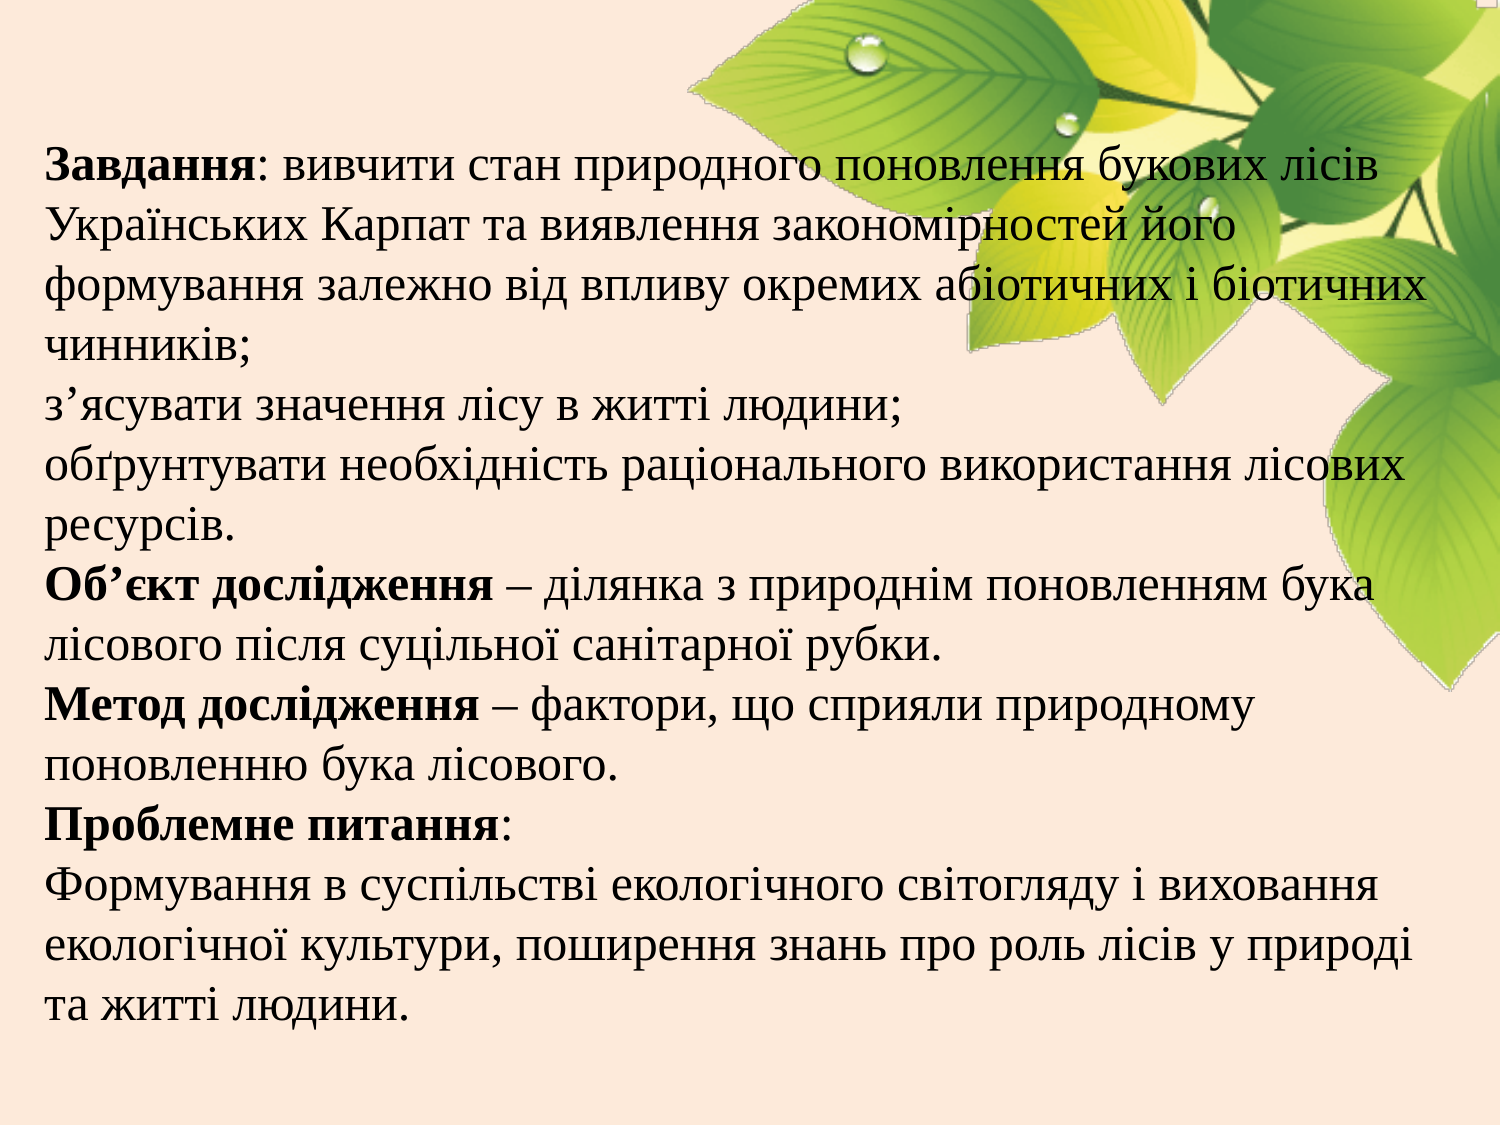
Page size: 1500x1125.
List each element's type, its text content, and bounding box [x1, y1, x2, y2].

text_box Завдання: вивчити стан природного поновлення букових лісів Українських Карпат та виявлення закономірностей його формування залежно від впливу окремих абіотичних і біотичних чинників; з’ясувати значення лісу в житті людини; обґрунтувати необхідність раціонального використання лісових ресурсів. Об’єкт дослідження – ділянка з природнім поновленням бука лісового після суцільної санітарної рубки. Метод дослідження – фактори, що сприяли природному поновленню бука лісового. Проблемне питання: Формування в суспільстві екологічного світогляду і виховання екологічної культури, поширення знань про роль лісів у природі та житті людини. [29, 123, 1459, 1083]
picture [687, 0, 1500, 692]
